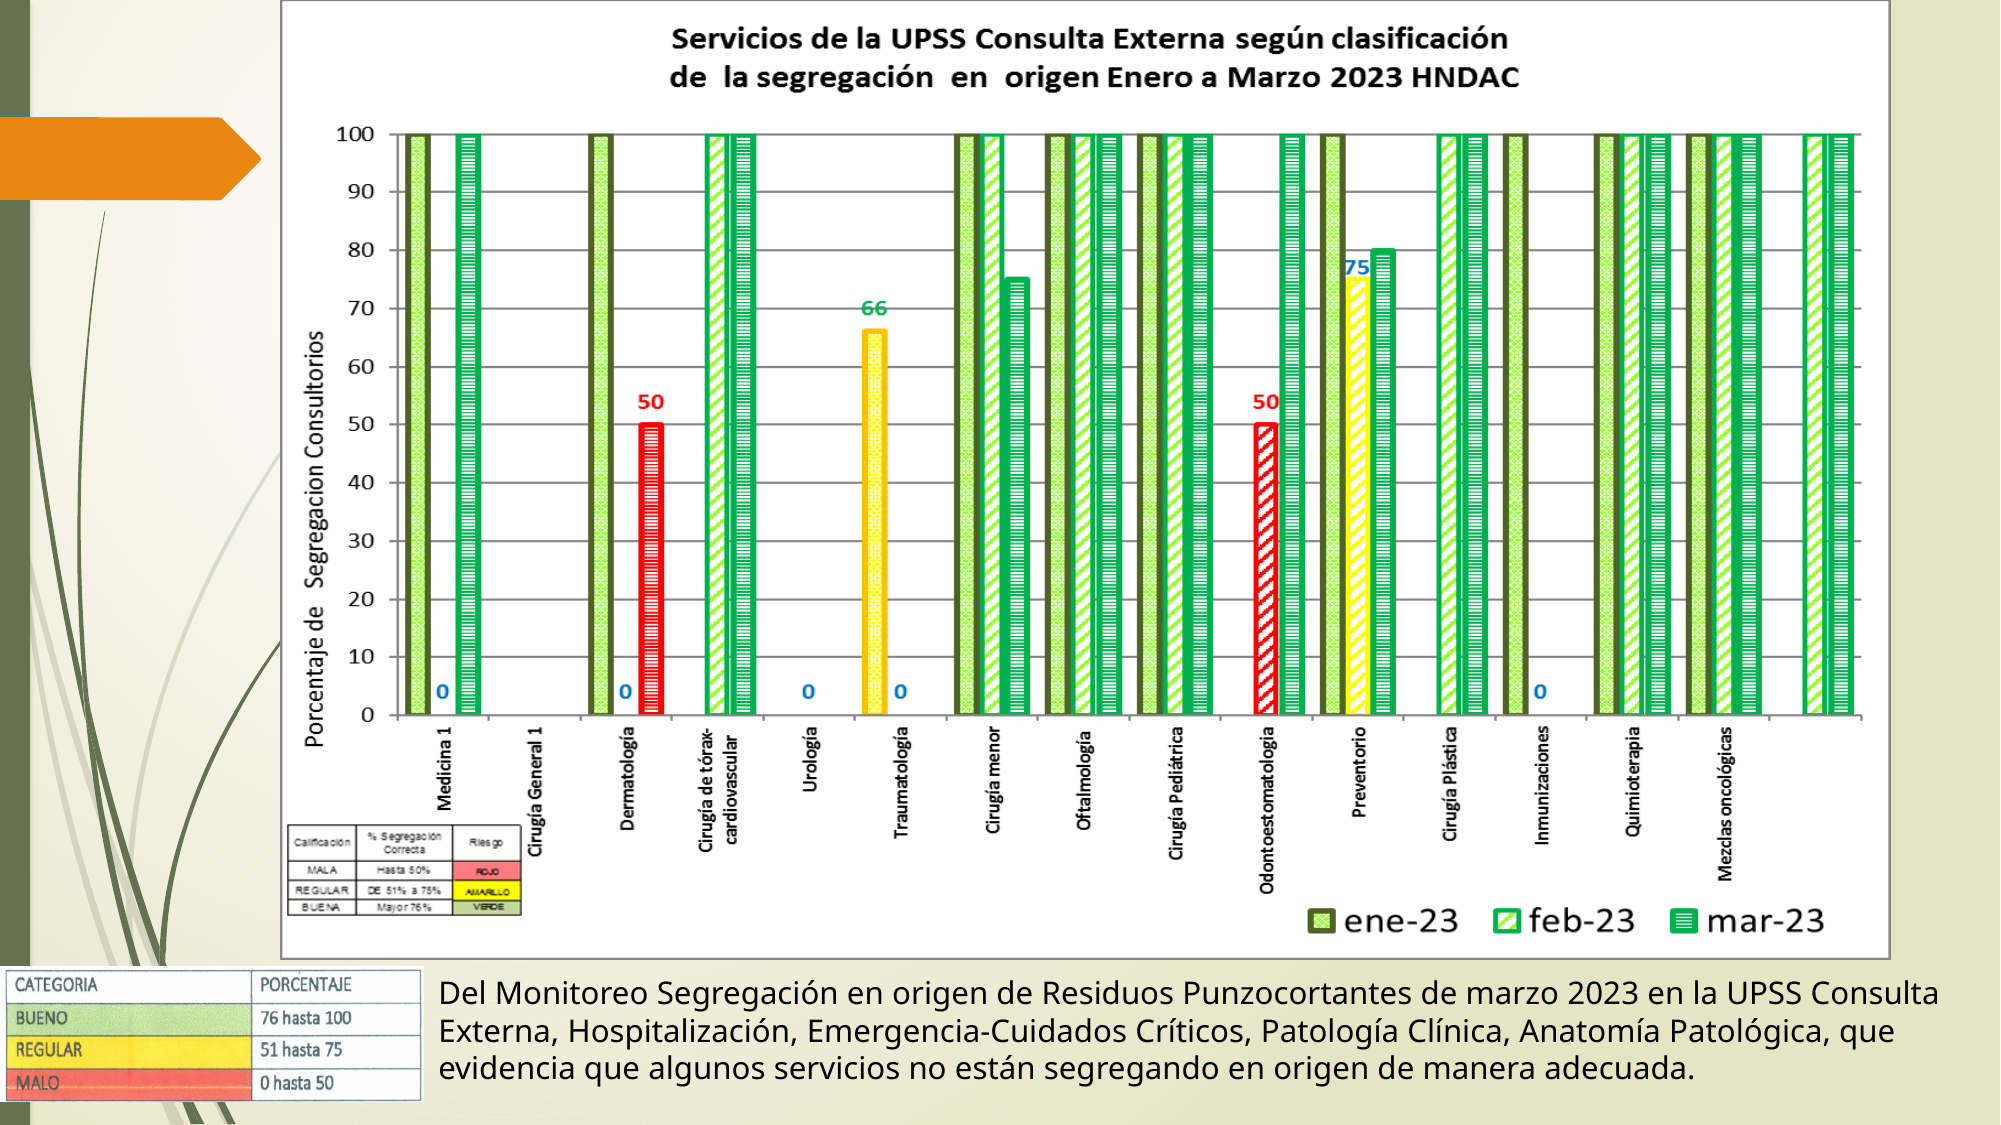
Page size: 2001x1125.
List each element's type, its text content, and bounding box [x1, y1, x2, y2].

picture [0, 965, 424, 1102]
text_box Del Monitoreo Segregación en origen de Residuos Punzocortantes de marzo 2023 en la UPSS Consulta Externa, Hospitalización, Emergencia-Cuidados Críticos, Patología Clínica, Anatomía Patológica, que evidencia que algunos servicios no están segregando en origen de manera adecuada. [425, 966, 2000, 1094]
picture [280, 0, 1891, 961]
